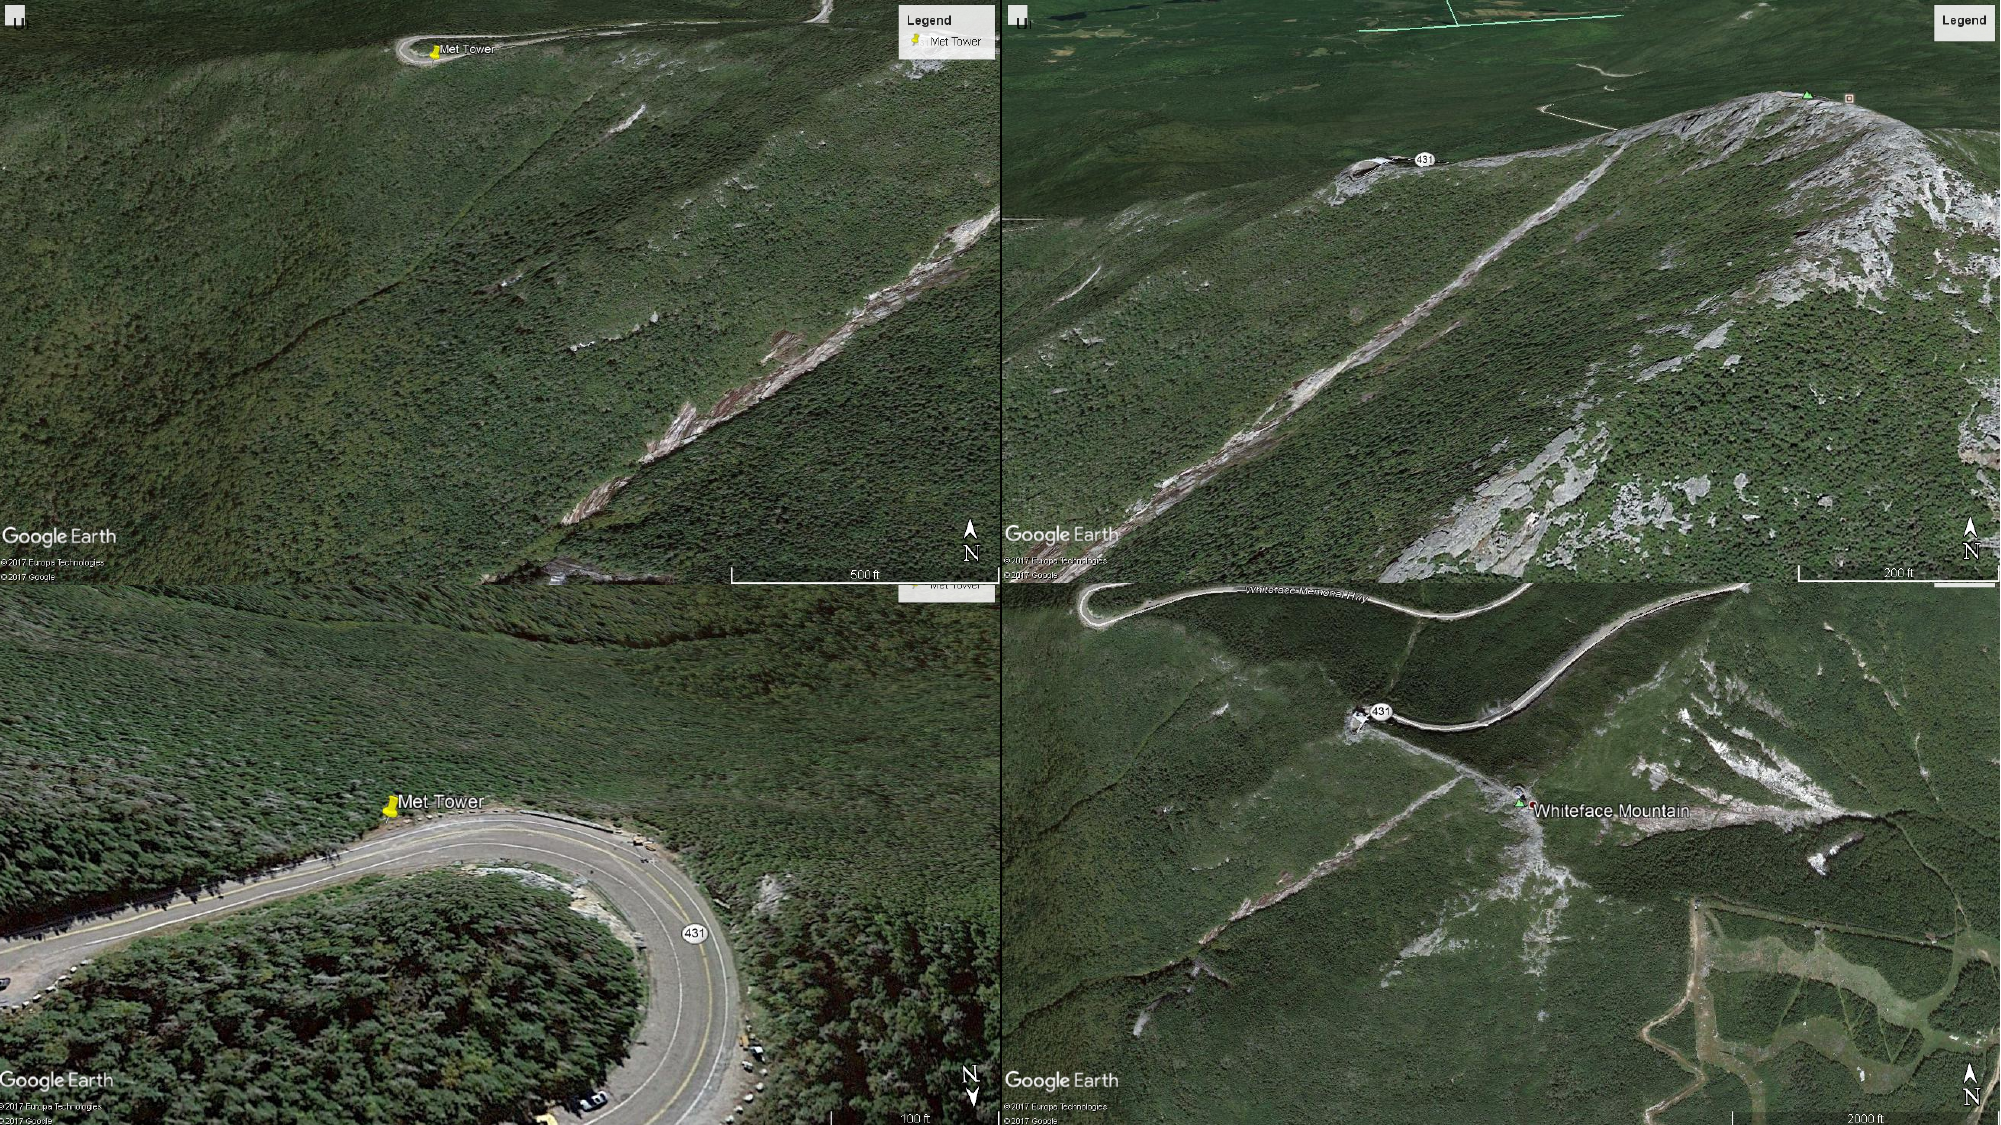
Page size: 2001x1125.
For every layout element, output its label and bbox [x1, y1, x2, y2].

list [0, 542, 1001, 1125]
picture [0, 0, 1000, 585]
picture [1001, 0, 2000, 1125]
